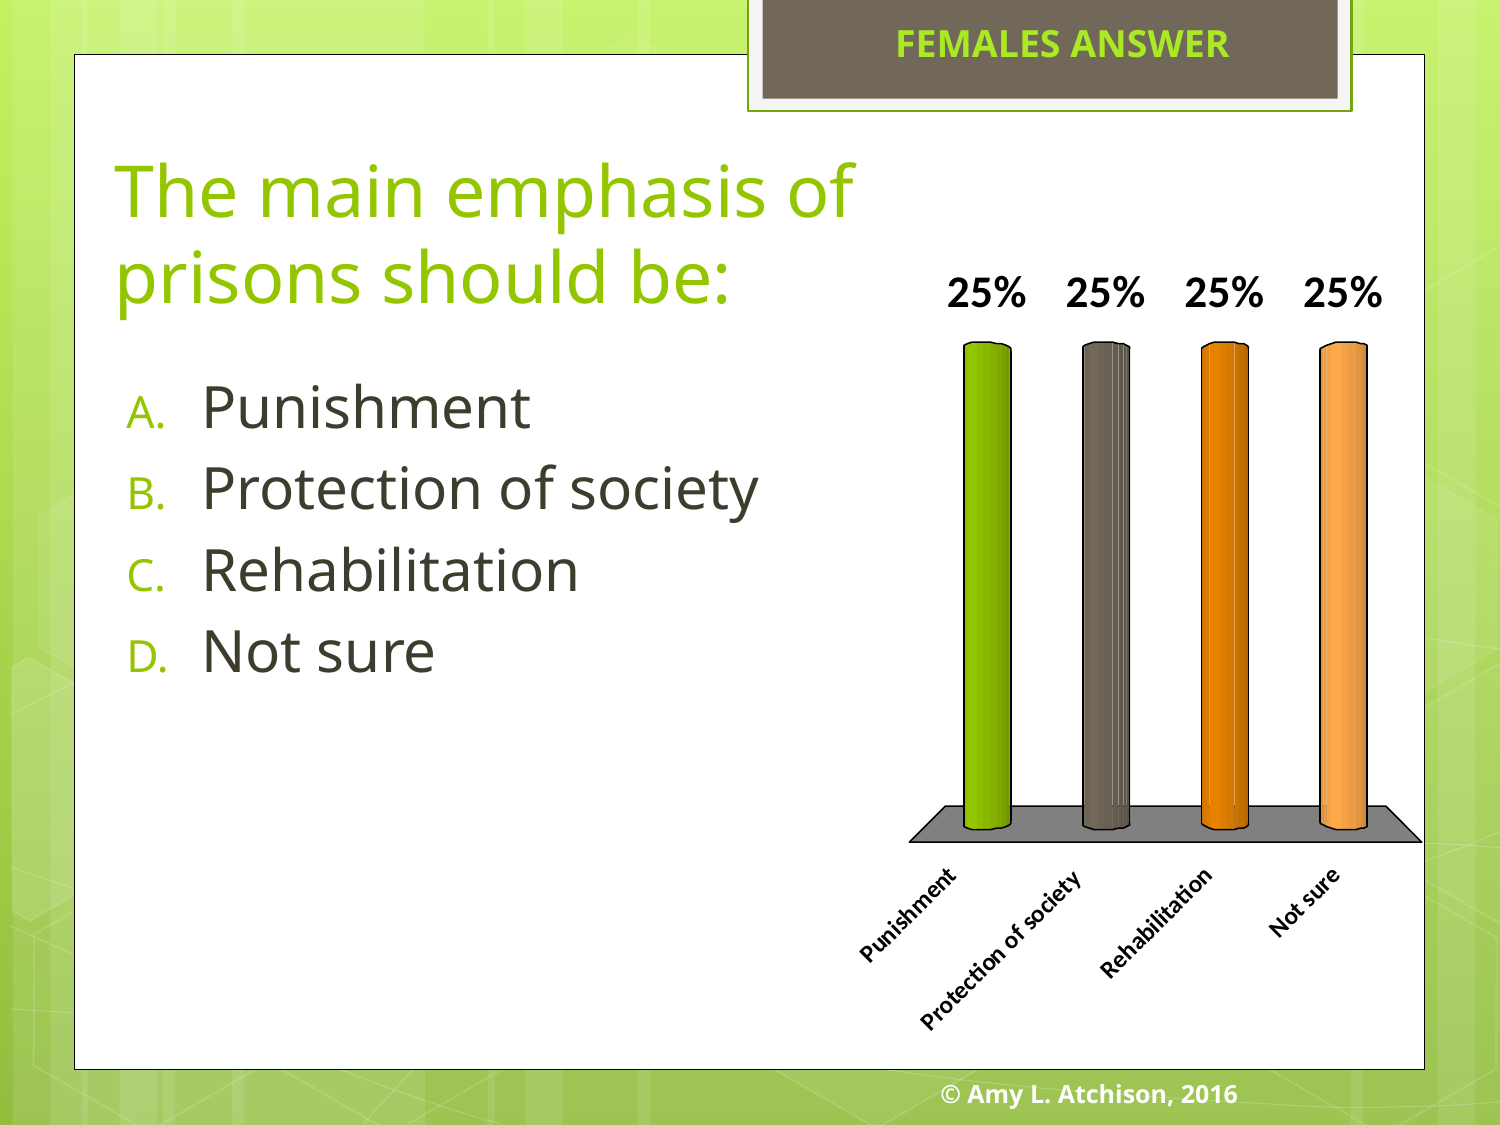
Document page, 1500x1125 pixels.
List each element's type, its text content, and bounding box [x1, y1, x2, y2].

footer © Amy L. Atchison, 2016 [925, 1065, 1500, 1125]
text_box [712, 249, 1463, 1094]
list Punishment Protection of society Rehabilitation Not sure [99, 362, 706, 825]
title The main emphasis of prisons should be: [99, 137, 963, 325]
text_box FEMALES ANSWER [774, 12, 1350, 73]
